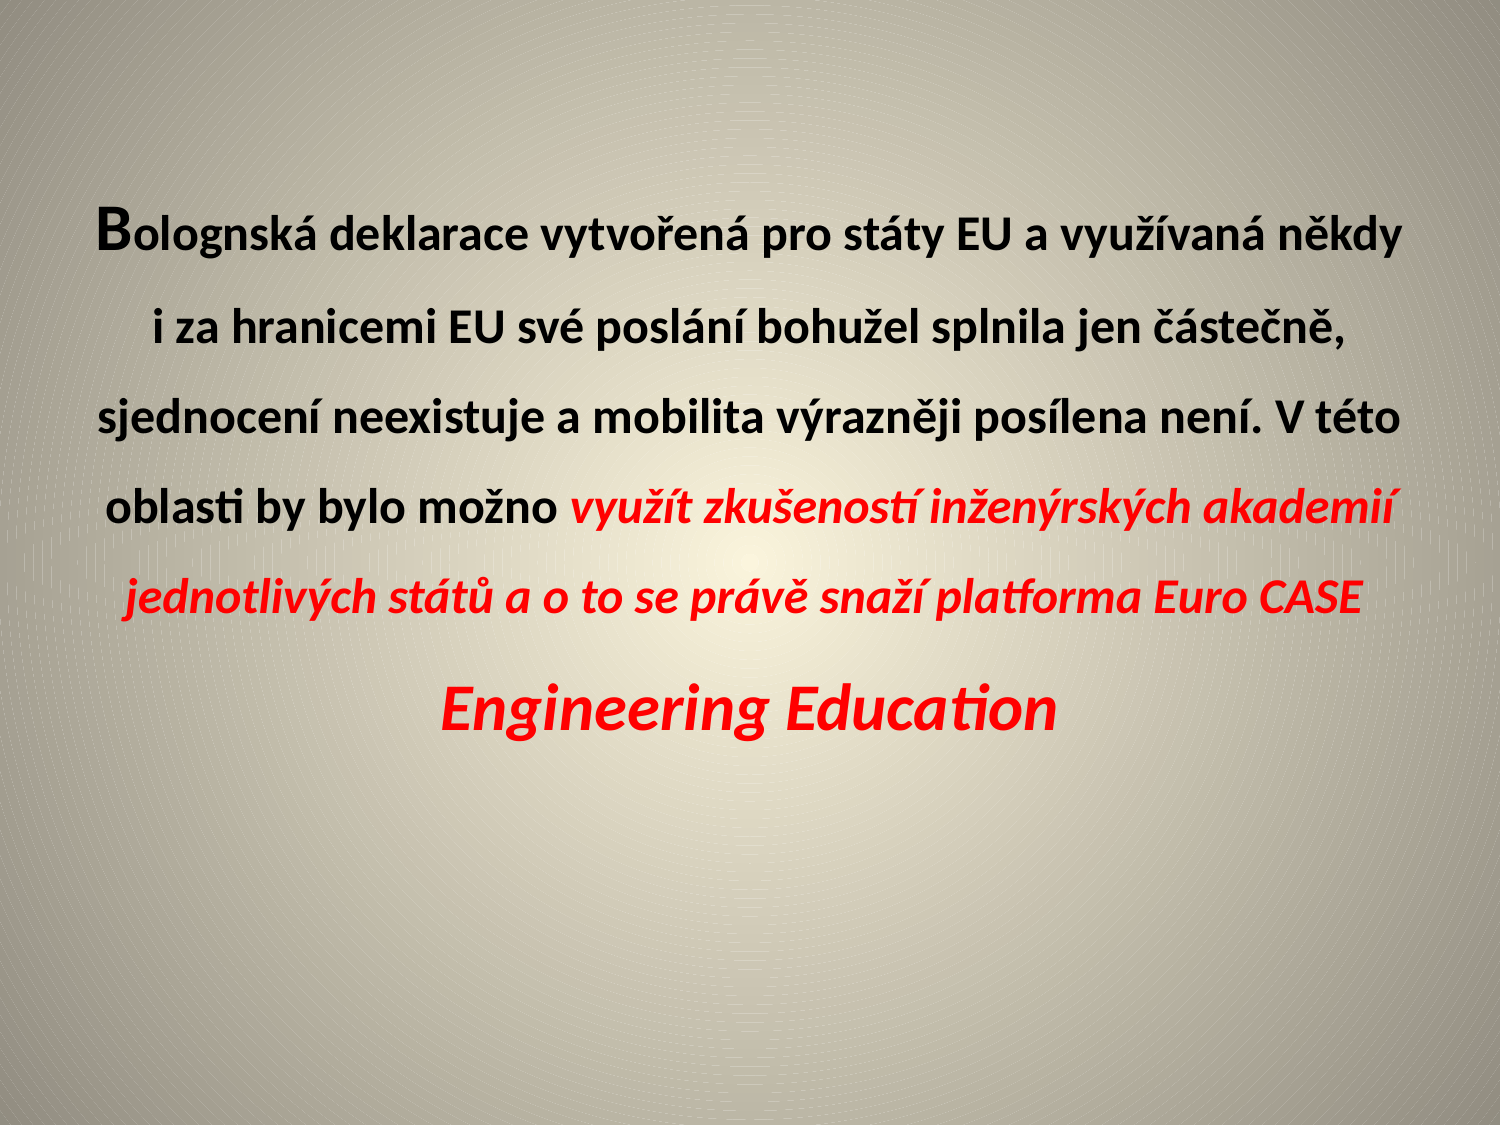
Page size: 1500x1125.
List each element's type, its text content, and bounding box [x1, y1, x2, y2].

list Bolognská deklarace vytvořená pro státy EU a využívaná někdy i za hranicemi EU své poslání bohužel splnila jen částečně, sjednocení neexistuje a mobilita výrazněji posílena není. V této oblasti by bylo možno využít zkušeností inženýrských akademií jednotlivých států a o to se právě snaží platforma Euro CASE Engineering Education [75, 42, 1425, 1047]
